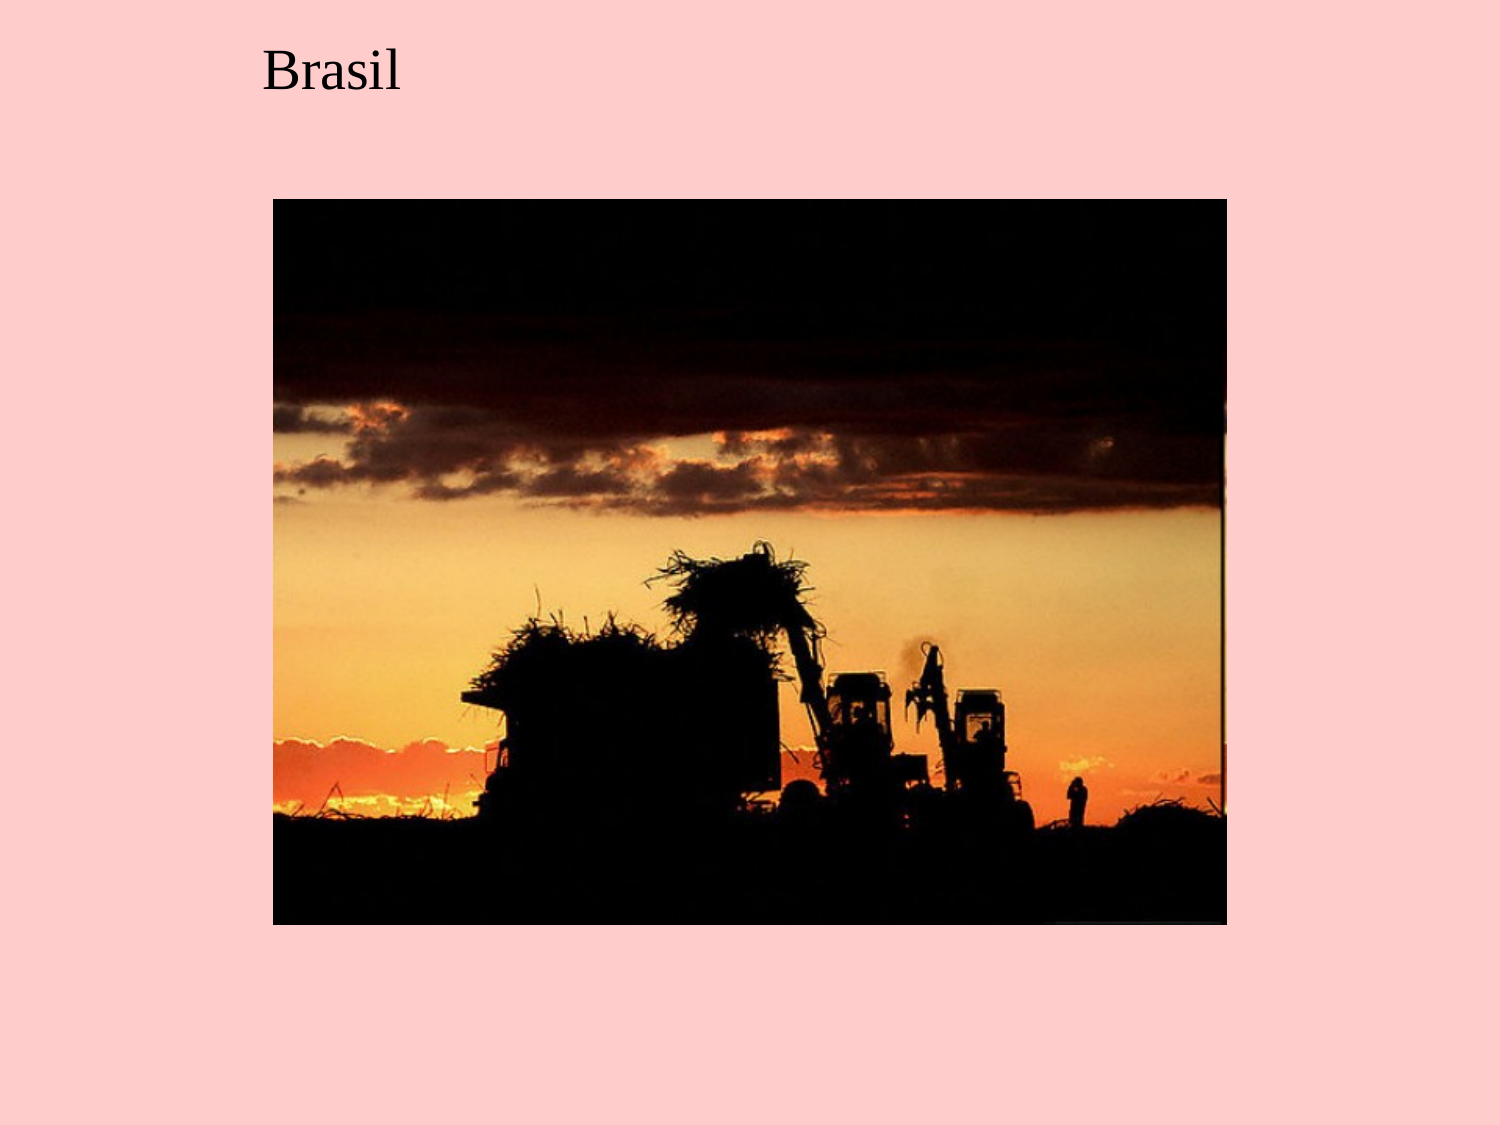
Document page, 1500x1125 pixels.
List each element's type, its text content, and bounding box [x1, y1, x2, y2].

text_box Brasil [247, 23, 417, 109]
picture [273, 199, 1227, 926]
